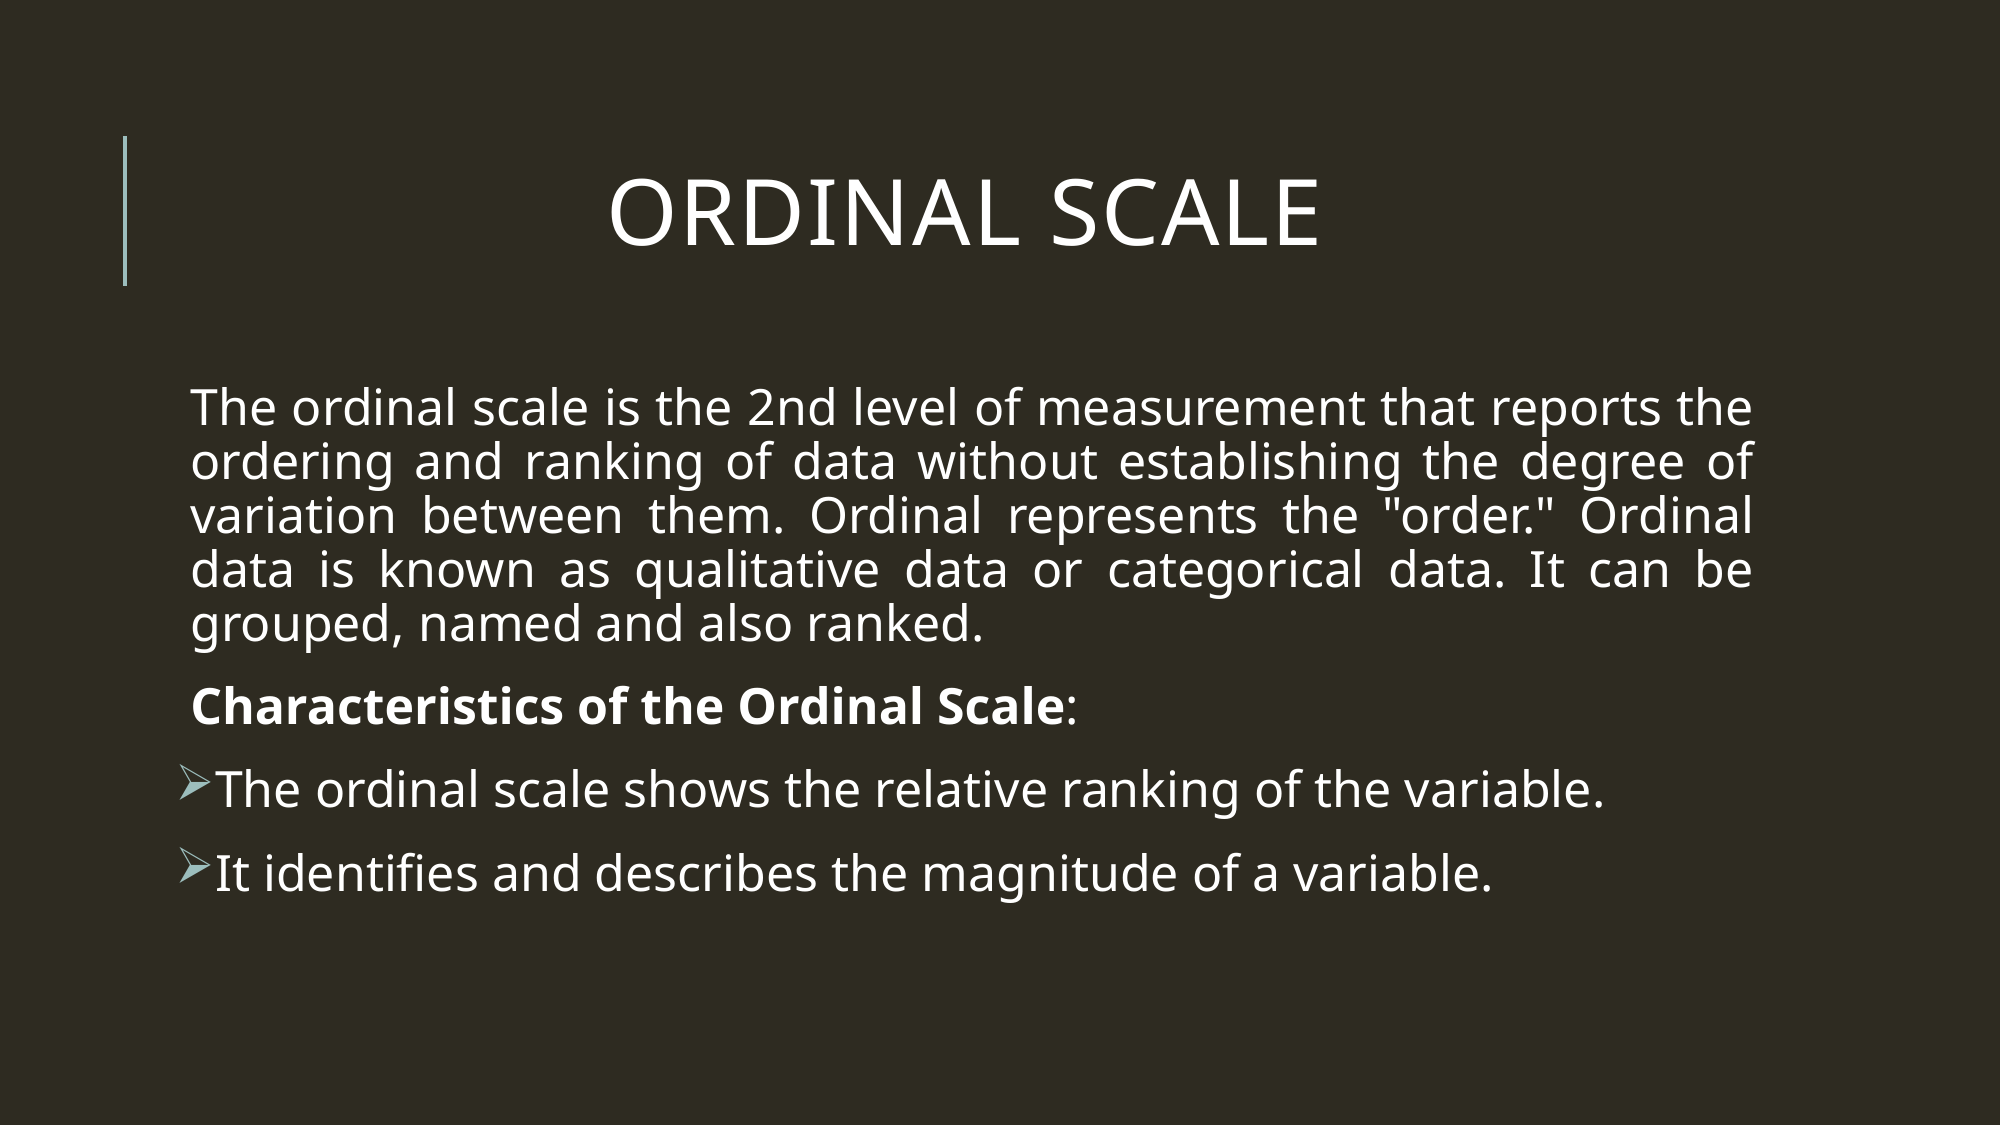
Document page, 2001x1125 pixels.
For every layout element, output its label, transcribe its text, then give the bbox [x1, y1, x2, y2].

list The ordinal scale is the 2nd level of measurement that reports the ordering and ranking of data without establishing the degree of variation between them. Ordinal represents the "order." Ordinal data is known as qualitative data or categorical data. It can be grouped, named and also ranked. Characteristics of the Ordinal Scale: The ordinal scale shows the relative ranking of the variable. It identifies and describes the magnitude of a variable. [168, 375, 1763, 1035]
title Ordinal Scale [168, 96, 1763, 342]
